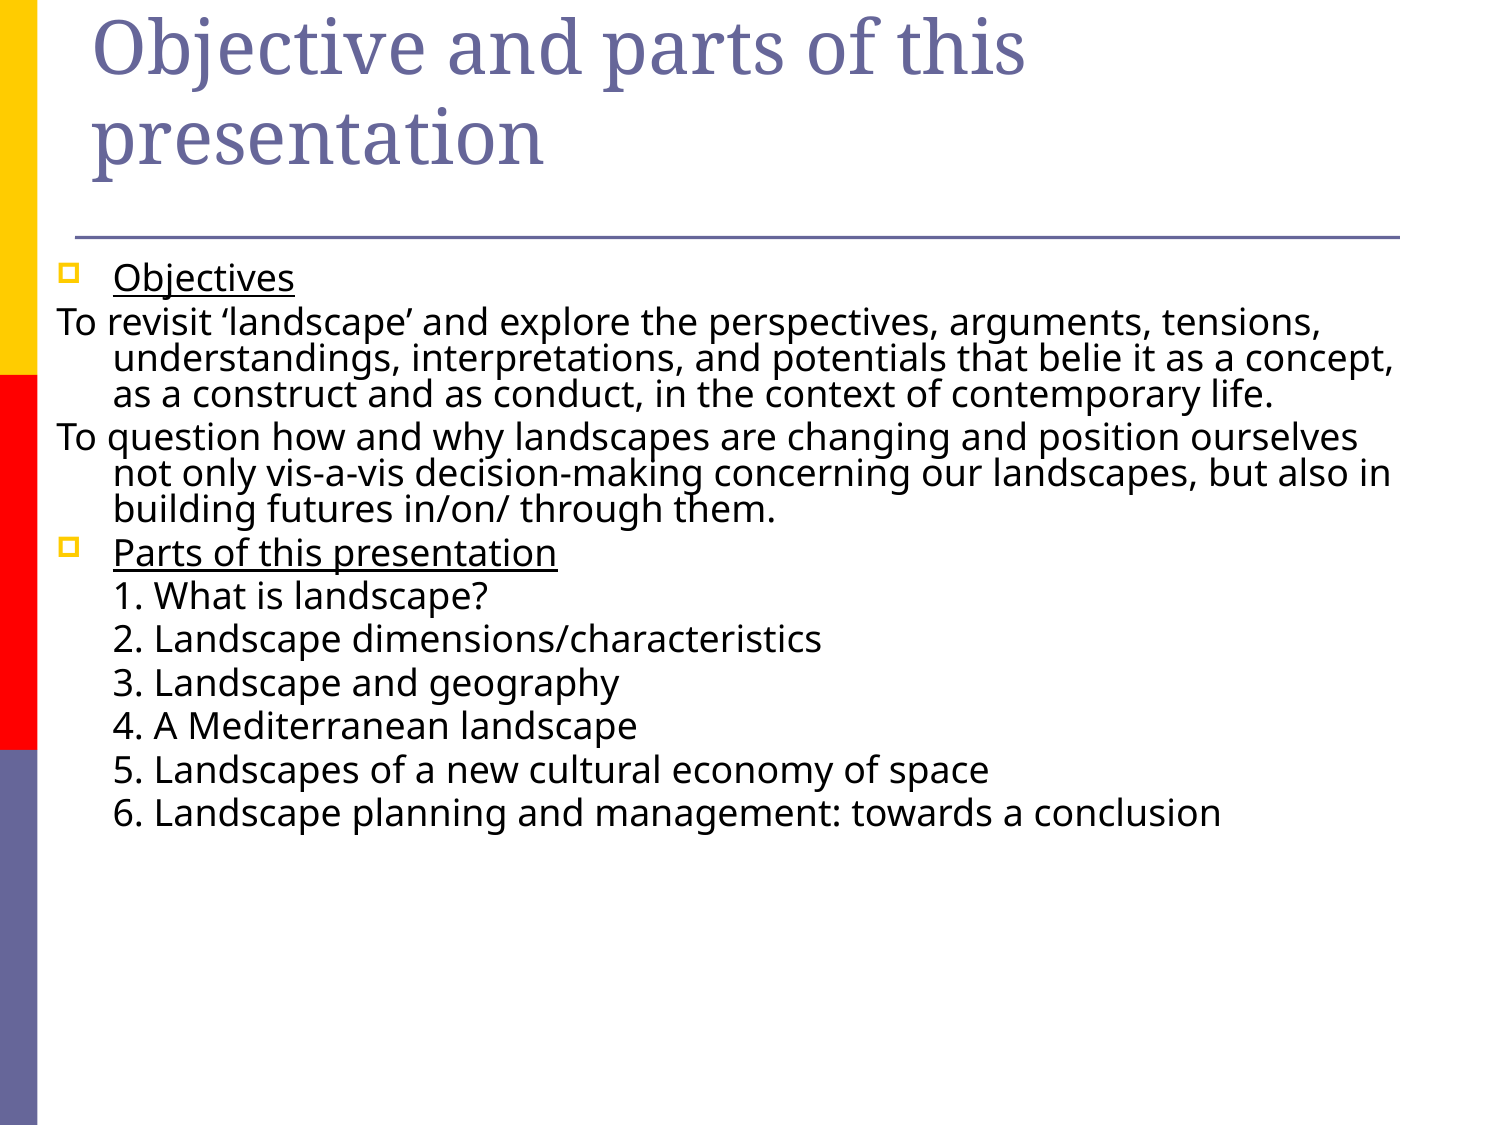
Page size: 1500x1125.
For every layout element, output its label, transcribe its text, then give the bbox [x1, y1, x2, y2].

text_box [761, 267, 1425, 1011]
title Objective and parts of this presentation [76, 0, 1428, 188]
list Objectives To revisit ‘landscape’ and explore the perspectives, arguments, tensions, understandings, interpretations, and potentials that belie it as a concept, as a construct and as conduct, in the context of contemporary life. To question how and why landscapes are changing and position ourselves not only vis-a-vis decision-making concerning our landscapes, but also in building futures in/on/ through them. Parts of this presentation 1. What is landscape? 2. Landscape dimensions/characteristics 3. Landscape and geography 4. A Mediterranean landscape 5. Landscapes of a new cultural economy of space 6. Landscape planning and management: towards a conclusion [40, 255, 1436, 1048]
